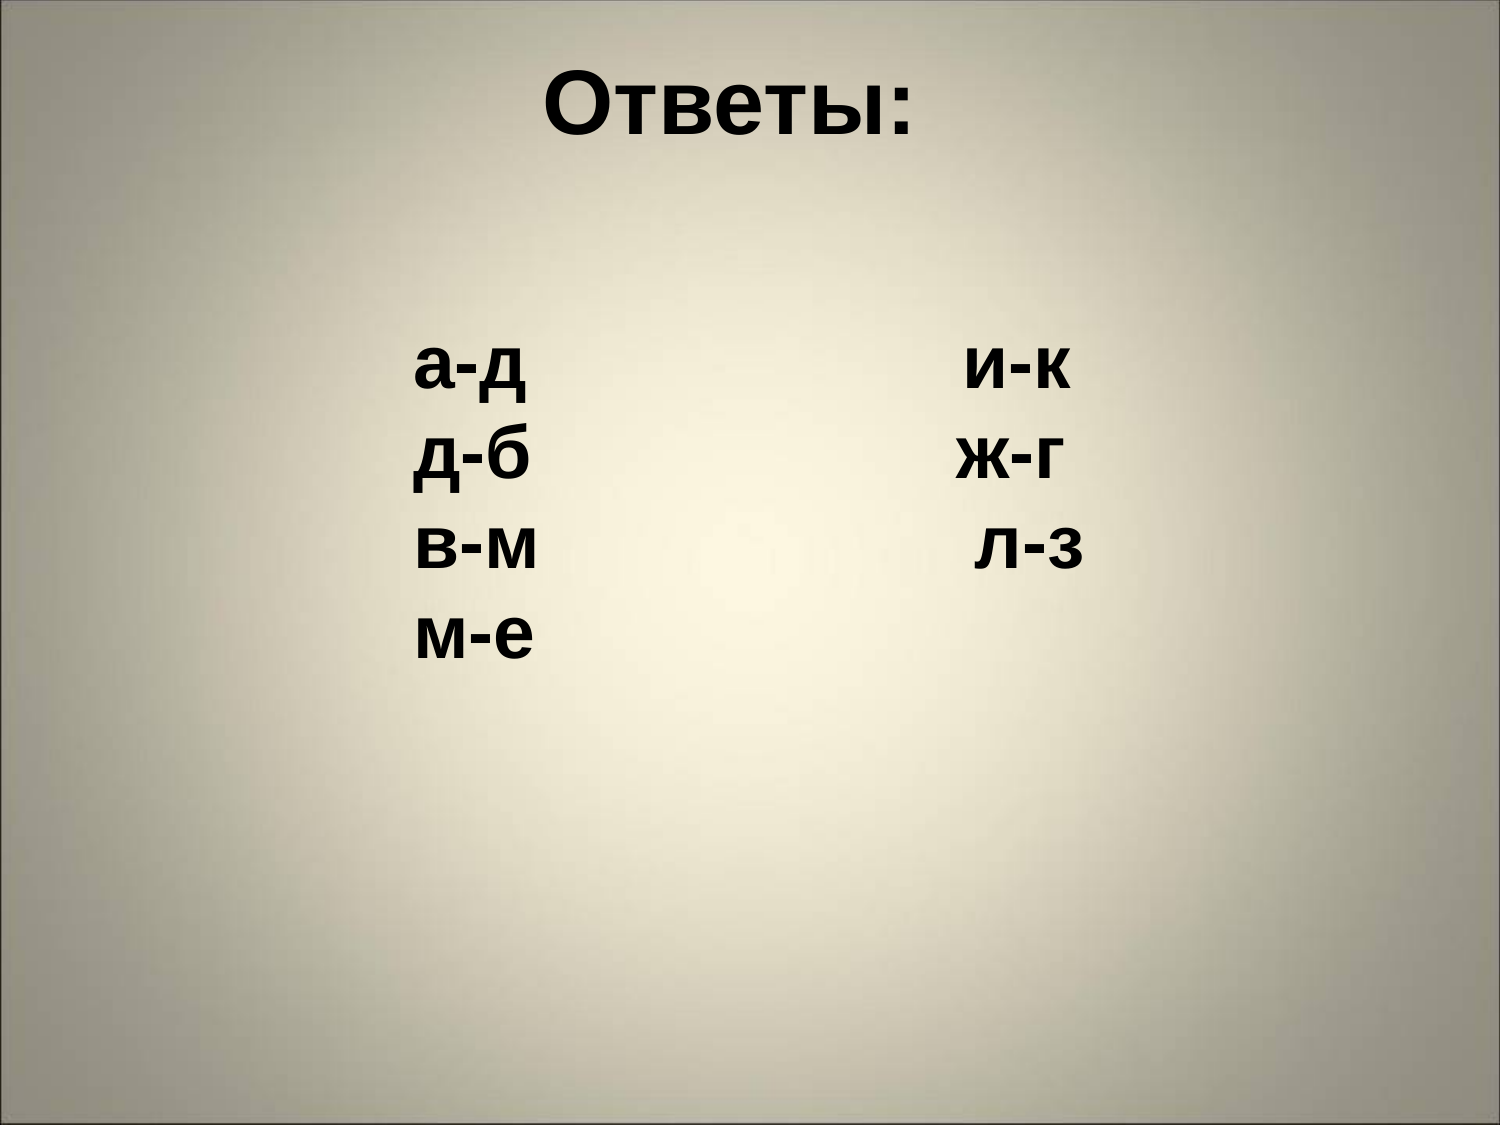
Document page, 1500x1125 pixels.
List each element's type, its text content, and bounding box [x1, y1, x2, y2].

text_box Ответы: [527, 35, 1067, 160]
picture [0, 0, 1500, 1125]
text_box а-д и-к д-б ж-г в-м л-з м-е [398, 305, 1149, 861]
